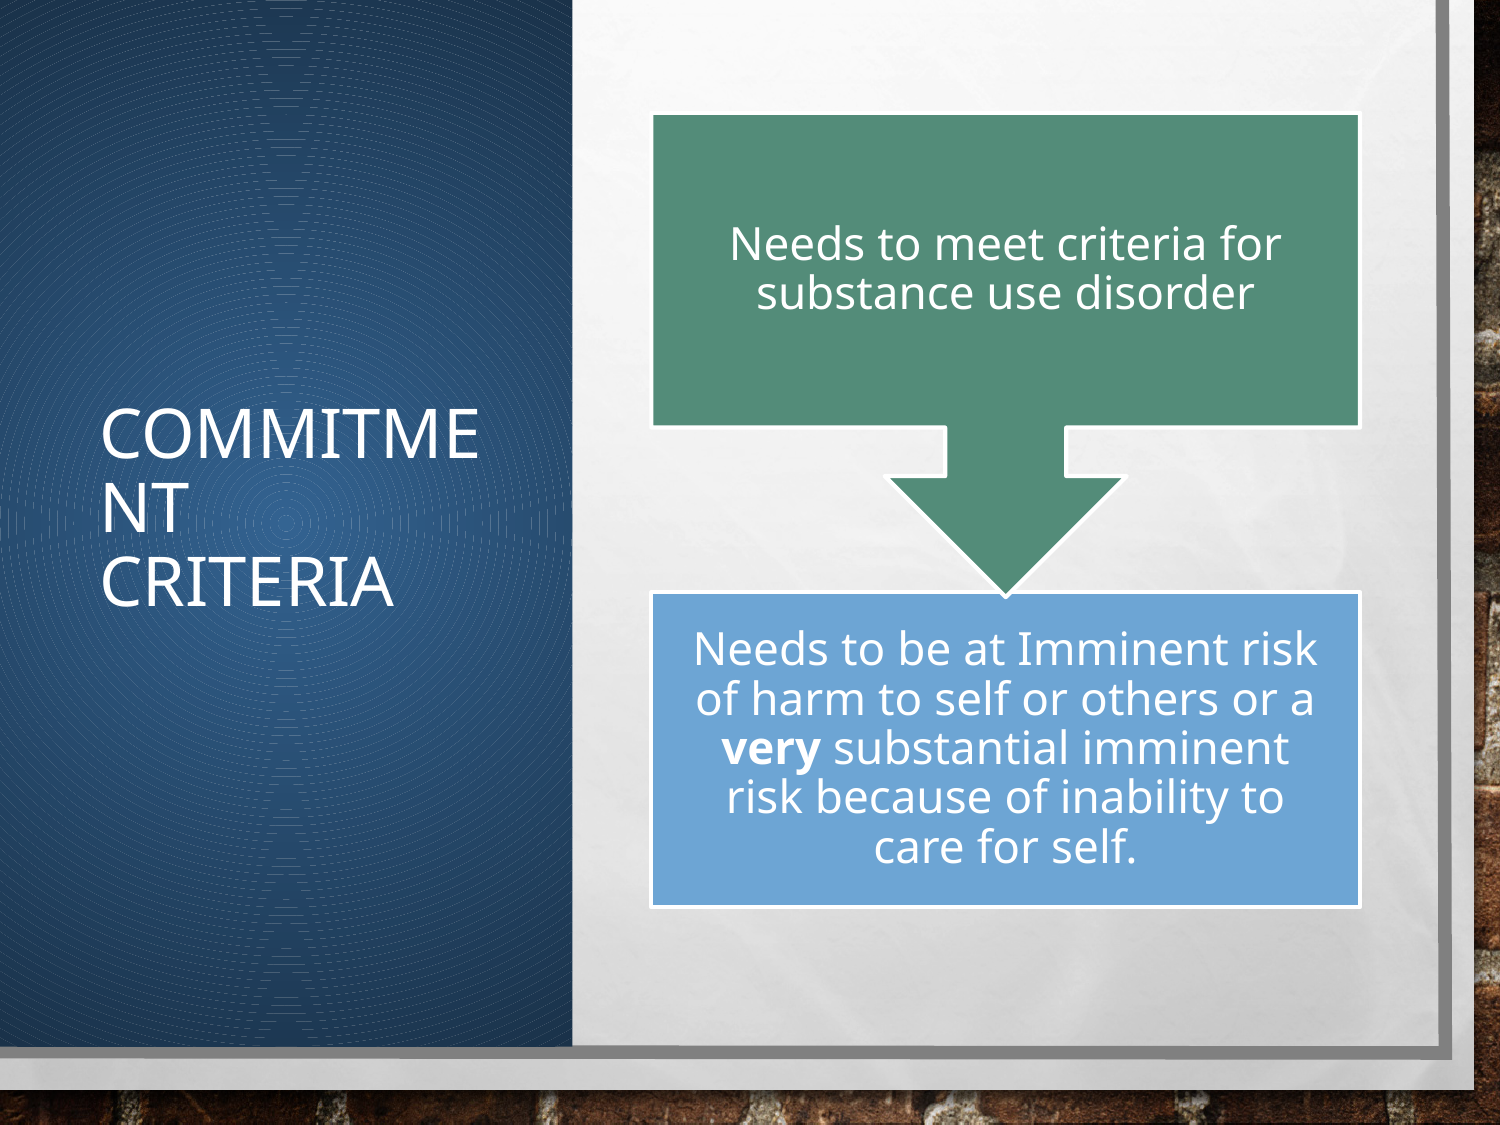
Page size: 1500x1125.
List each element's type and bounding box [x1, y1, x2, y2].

list [651, 112, 1361, 908]
picture [0, 0, 1500, 1125]
